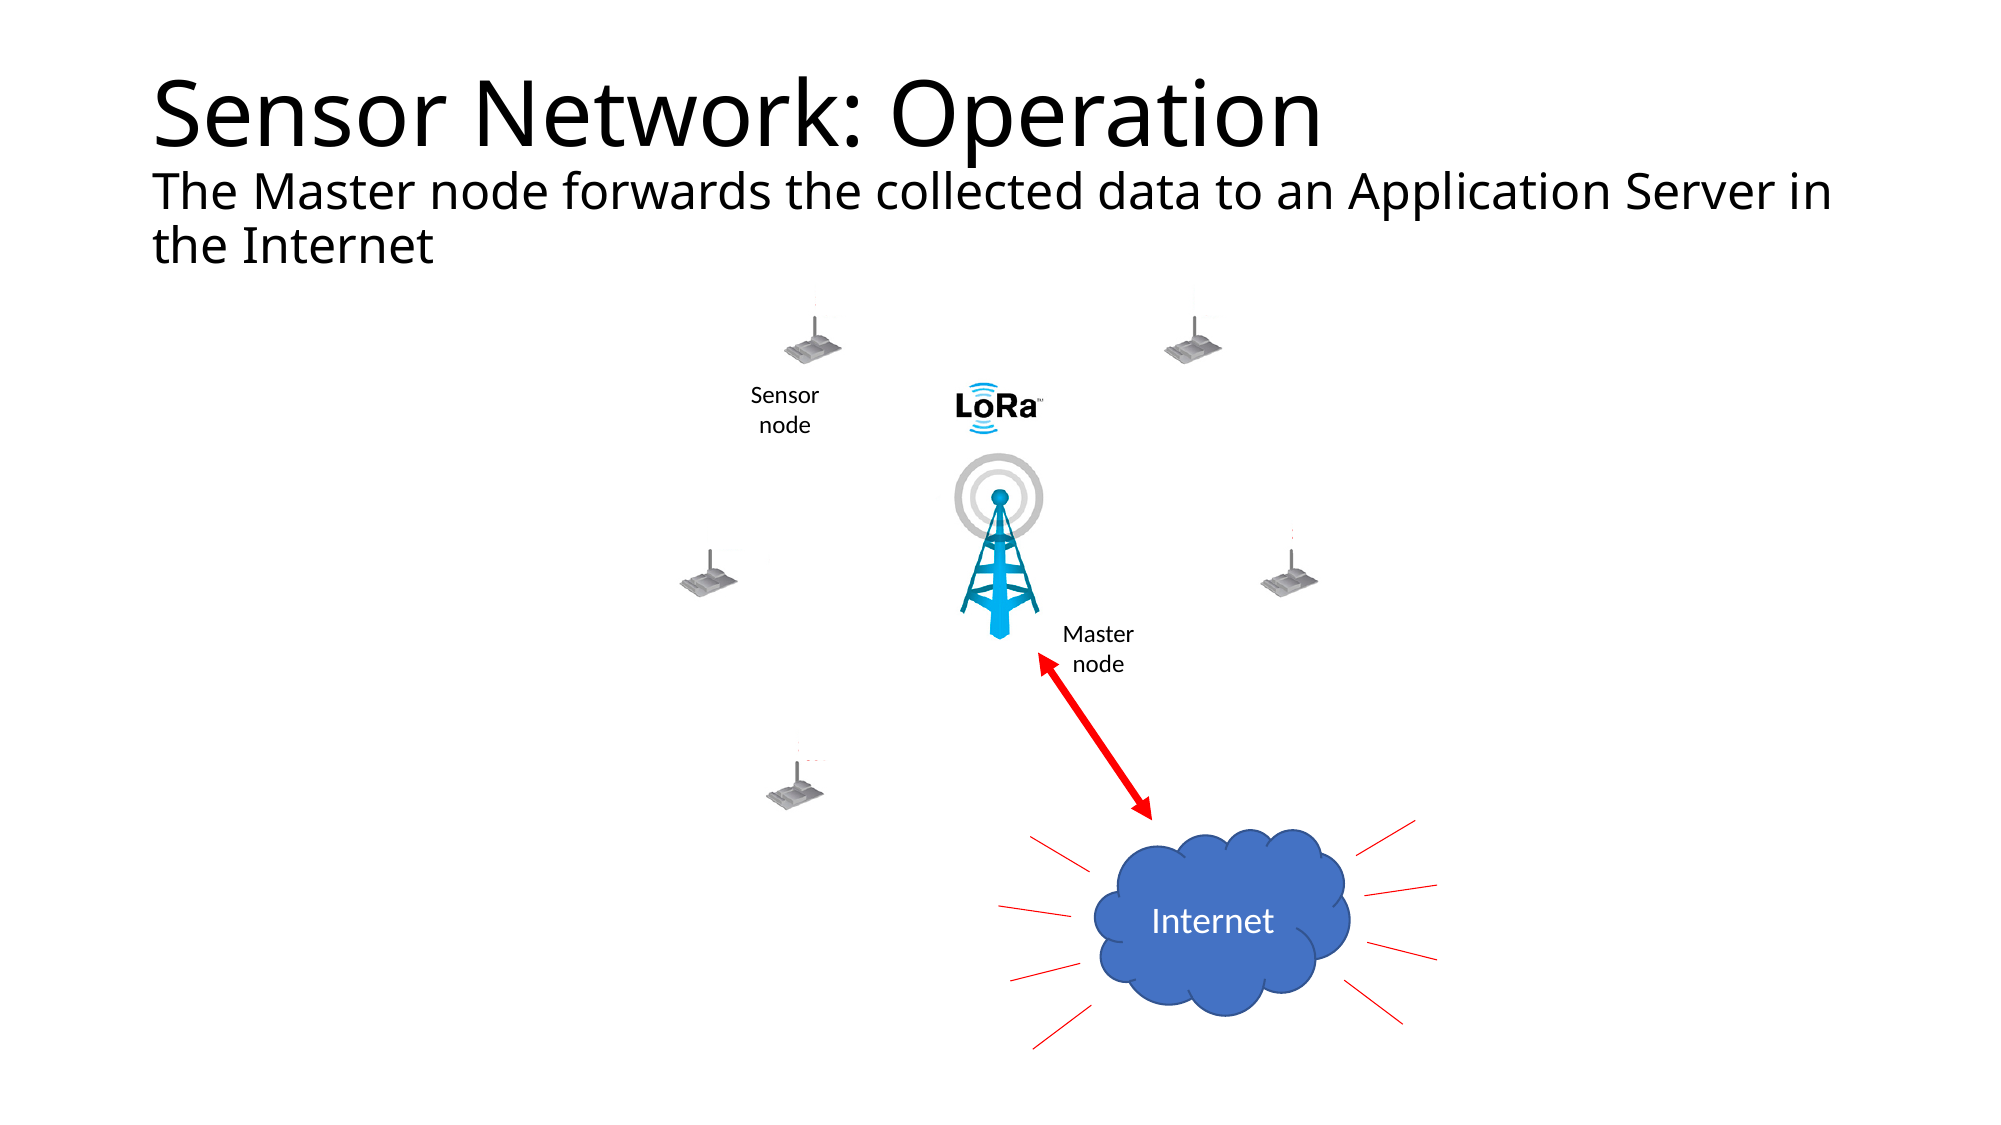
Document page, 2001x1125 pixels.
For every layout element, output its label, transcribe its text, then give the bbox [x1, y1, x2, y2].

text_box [1030, 836, 1090, 872]
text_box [1367, 942, 1438, 960]
text_box Sensor Network: Operation The Master node forwards the collected data to an Application Server in the Internet [137, 59, 1863, 278]
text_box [643, 241, 1356, 1016]
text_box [1344, 980, 1403, 1025]
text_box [1355, 820, 1416, 856]
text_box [1364, 885, 1438, 896]
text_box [998, 905, 1072, 917]
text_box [1032, 1005, 1092, 1050]
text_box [1010, 963, 1081, 981]
